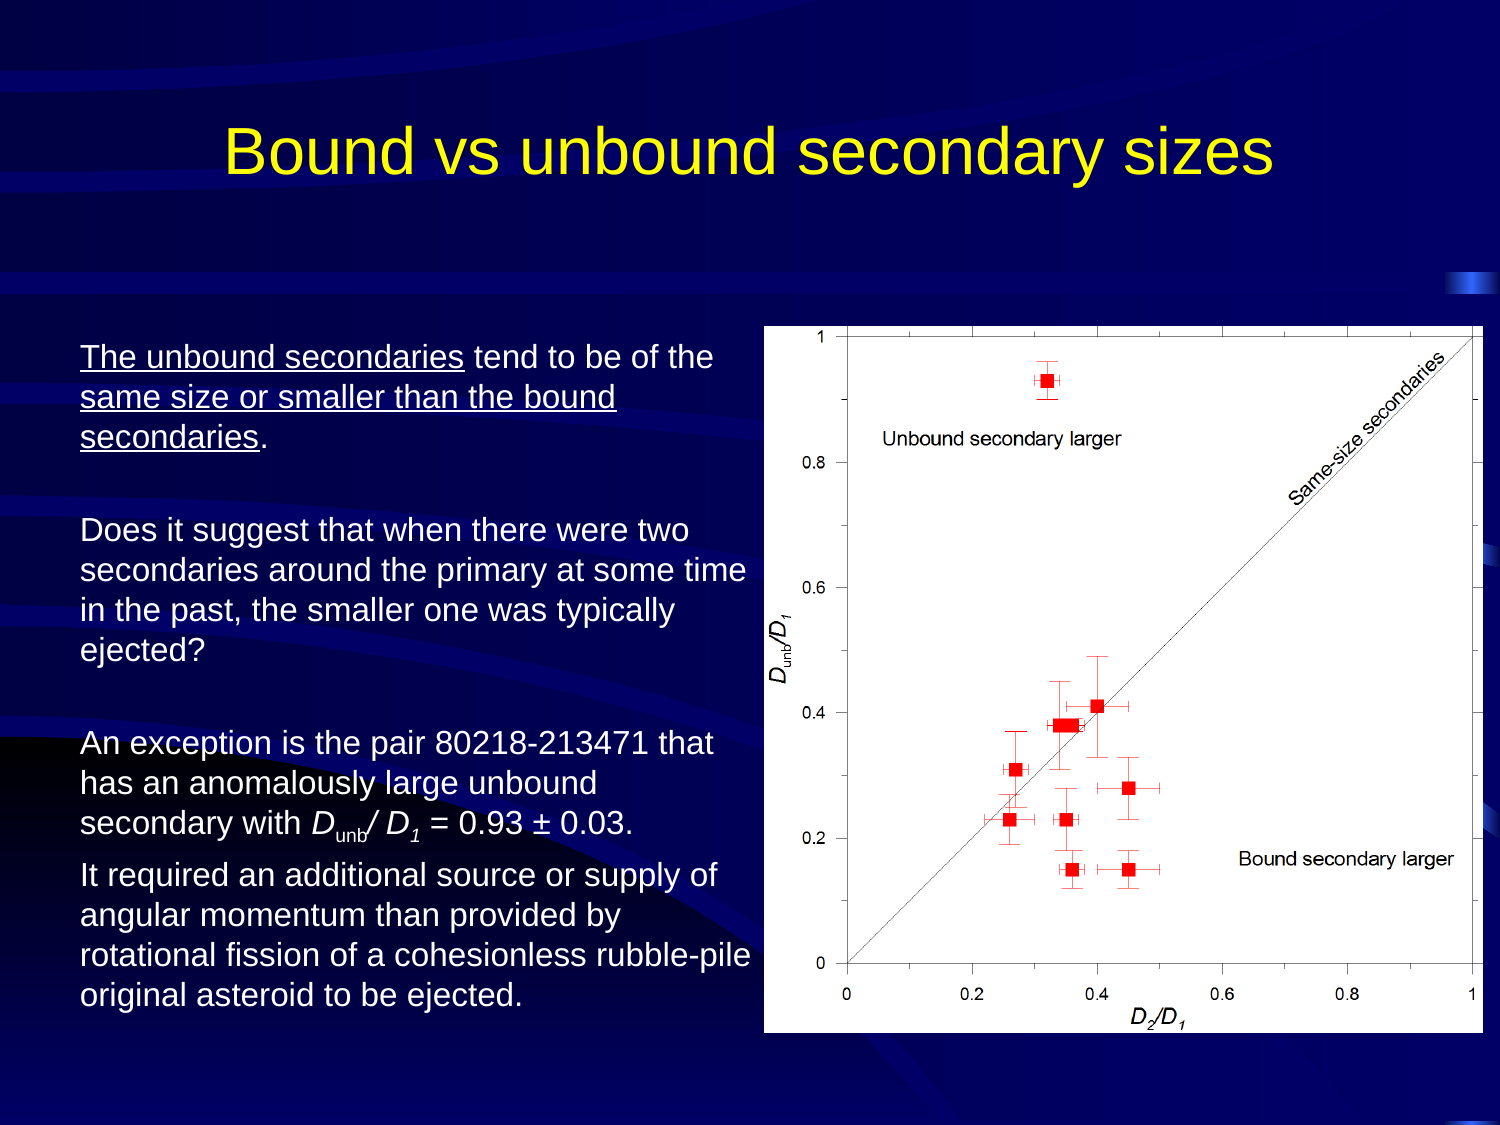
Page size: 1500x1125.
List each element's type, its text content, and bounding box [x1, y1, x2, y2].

title Bound vs unbound secondary sizes [100, 54, 1400, 243]
picture [763, 326, 1484, 1033]
list The unbound secondaries tend to be of the same size or smaller than the bound secondaries. Does it suggest that when there were two secondaries around the primary at some time in the past, the smaller one was typically ejected? An exception is the pair 80218-213471 that has an anomalously large unbound secondary with Dunb/ D1 = 0.93 ± 0.03. It required an additional source or supply of angular momentum than provided by rotational fission of a cohesionless rubble-pile original asteroid to be ejected. [64, 327, 760, 1033]
